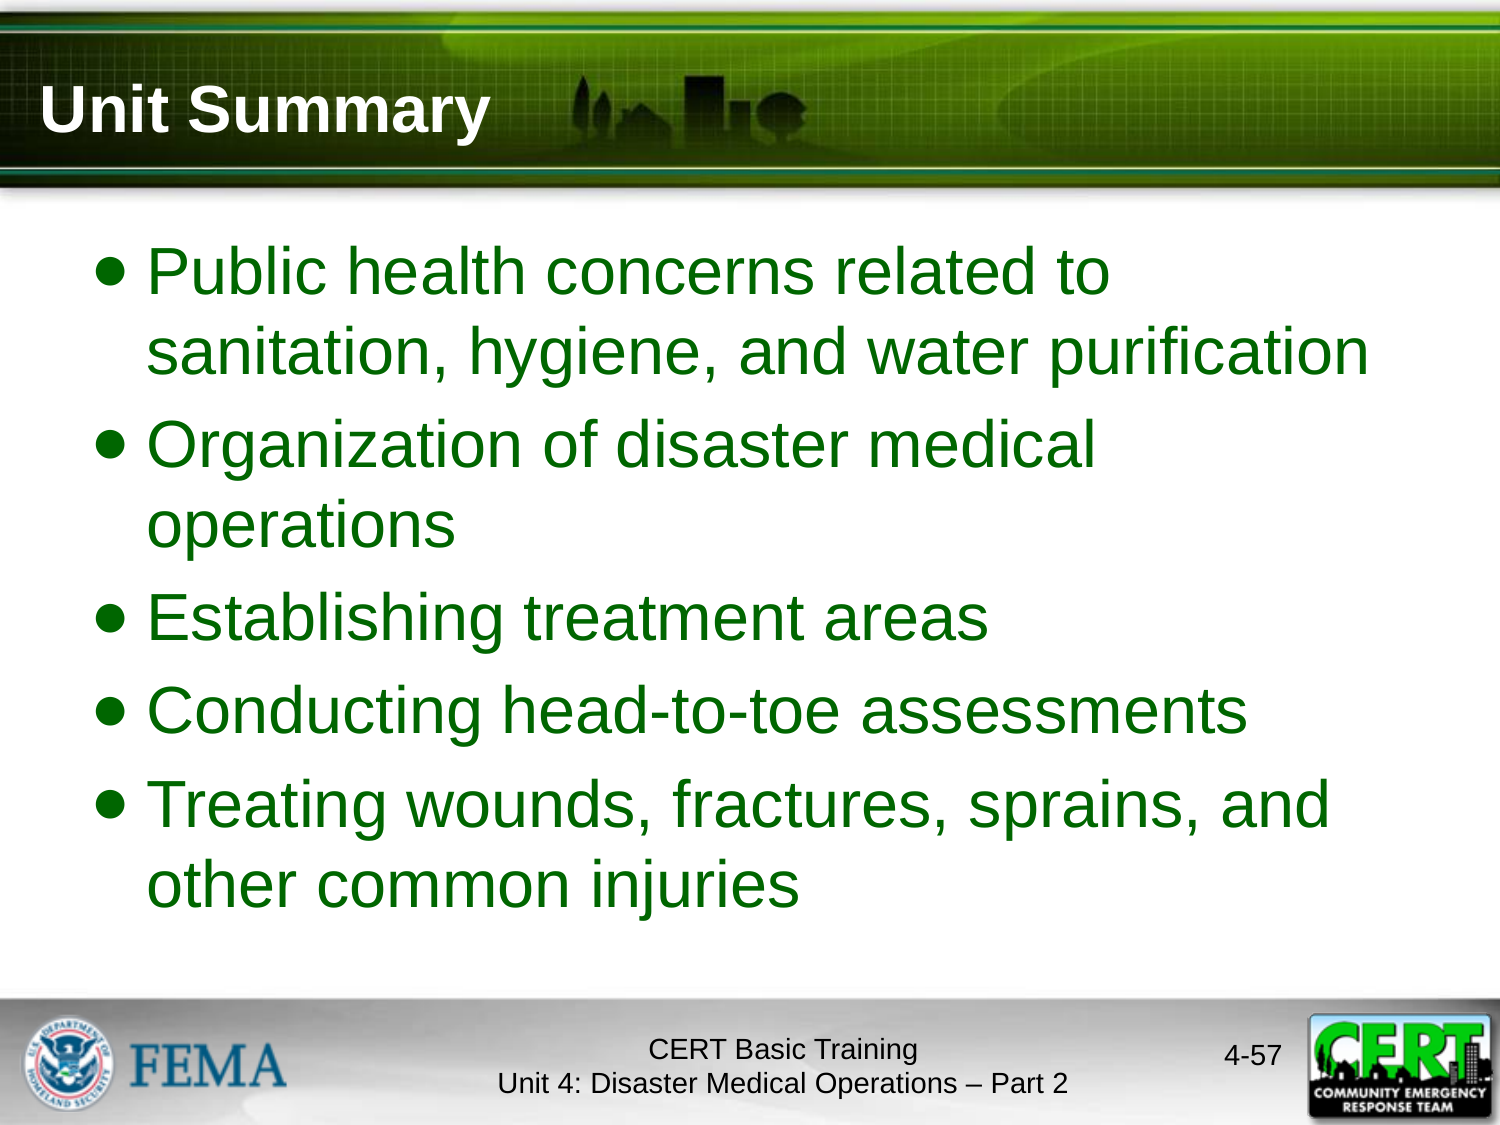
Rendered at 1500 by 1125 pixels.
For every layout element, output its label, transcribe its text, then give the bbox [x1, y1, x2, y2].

footer CERT Basic Training Unit 4: Disaster Medical Operations – Part 2 [450, 1022, 1117, 1101]
list Public health concerns related to sanitation, hygiene, and water purification Organization of disaster medical operations Establishing treatment areas Conducting head-to-toe assessments Treating wounds, fractures, sprains, and other common injuries [75, 220, 1425, 963]
title Unit Summary [24, 50, 1475, 163]
picture [0, 0, 1500, 1125]
slide_number 4-56 [1133, 1028, 1298, 1083]
